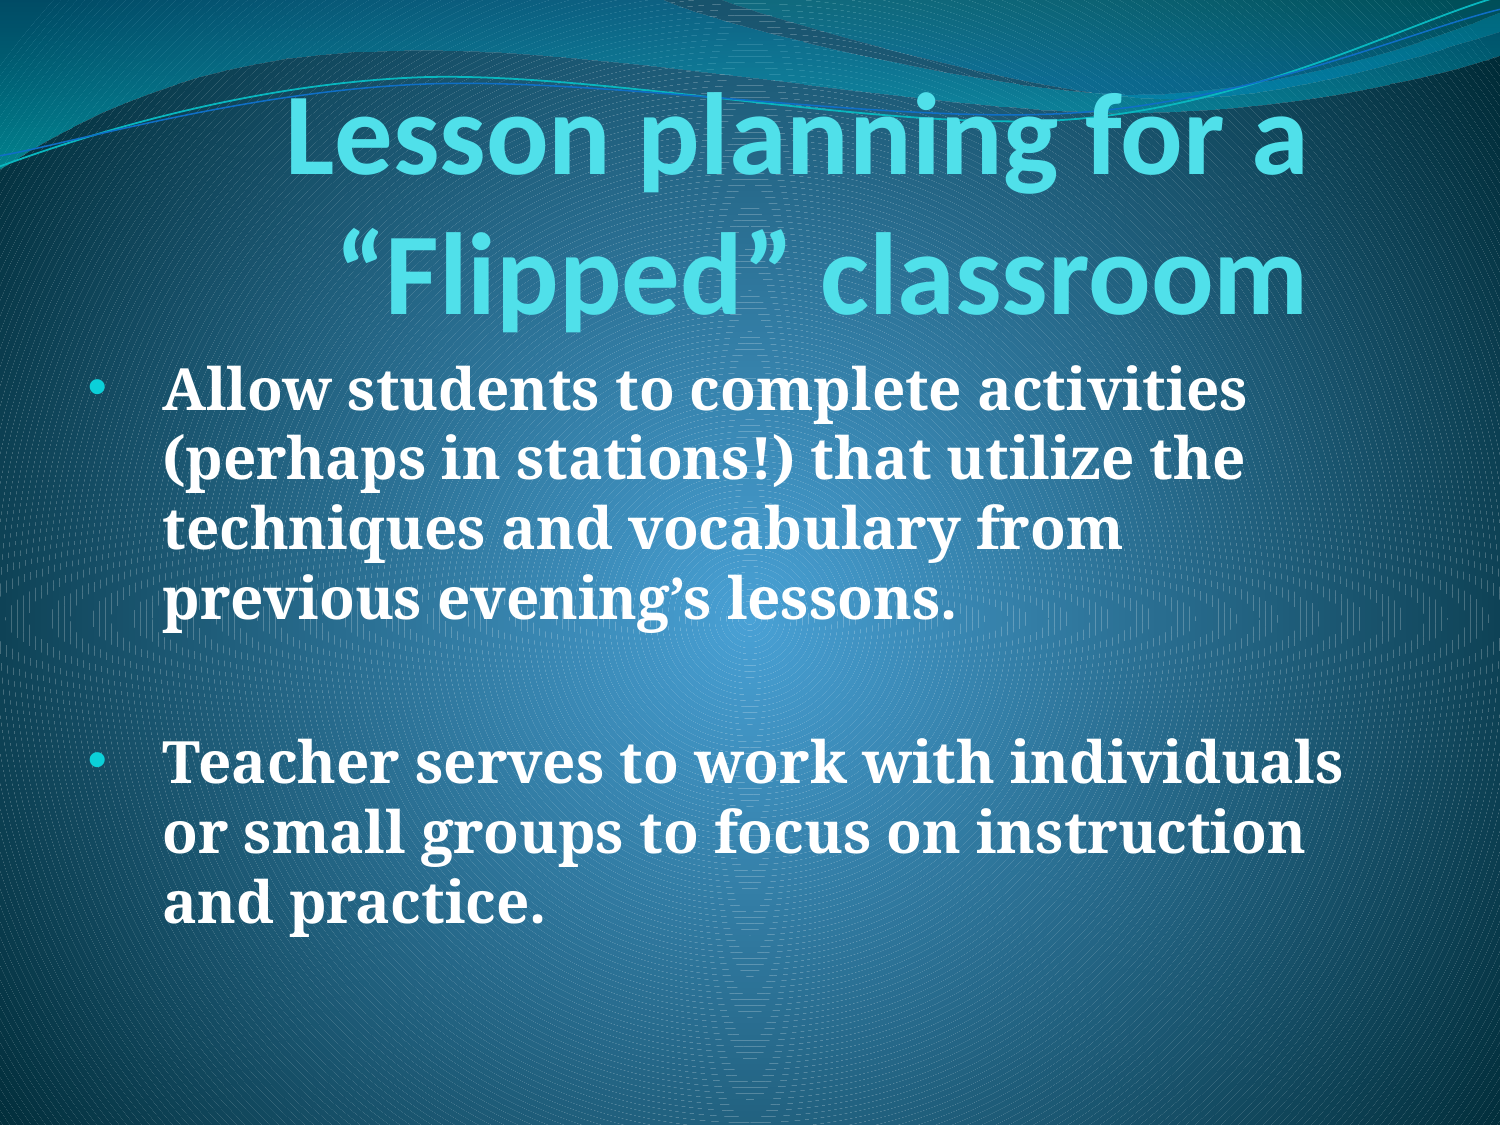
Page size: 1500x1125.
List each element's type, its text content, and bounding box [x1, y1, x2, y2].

title Lesson planning for a “Flipped” classroom [24, 37, 1313, 338]
subtitle Allow students to complete activities (perhaps in stations!) that utilize the techniques and vocabulary from previous evening’s lessons. Teacher serves to work with individuals or small groups to focus on instruction and practice. [87, 262, 1376, 988]
